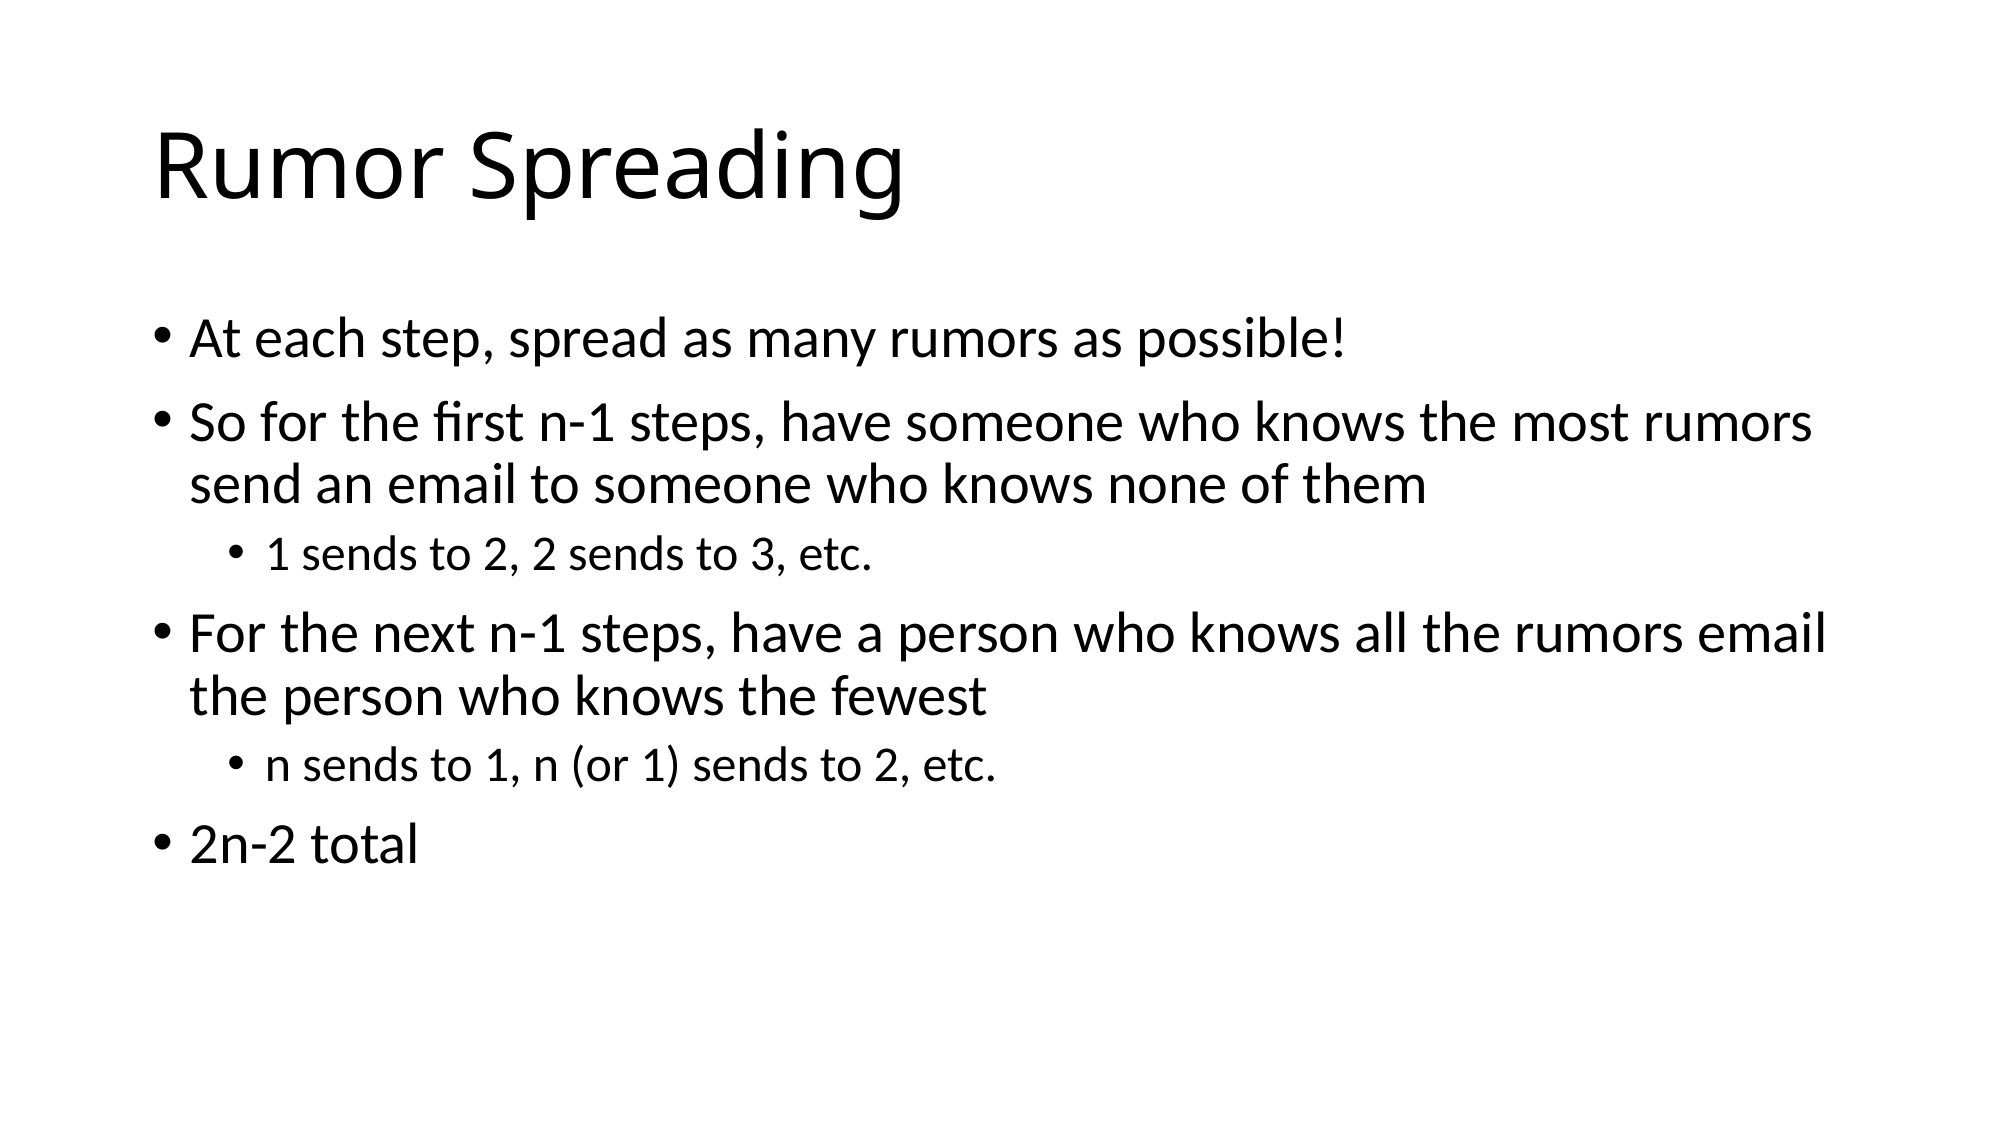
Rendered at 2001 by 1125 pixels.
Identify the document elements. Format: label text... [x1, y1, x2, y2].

list At each step, spread as many rumors as possible! So for the first n-1 steps, have someone who knows the most rumors send an email to someone who knows none of them 1 sends to 2, 2 sends to 3, etc. For the next n-1 steps, have a person who knows all the rumors email the person who knows the fewest n sends to 1, n (or 1) sends to 2, etc. 2n-2 total [137, 299, 1863, 1014]
title Rumor Spreading [137, 59, 1863, 278]
